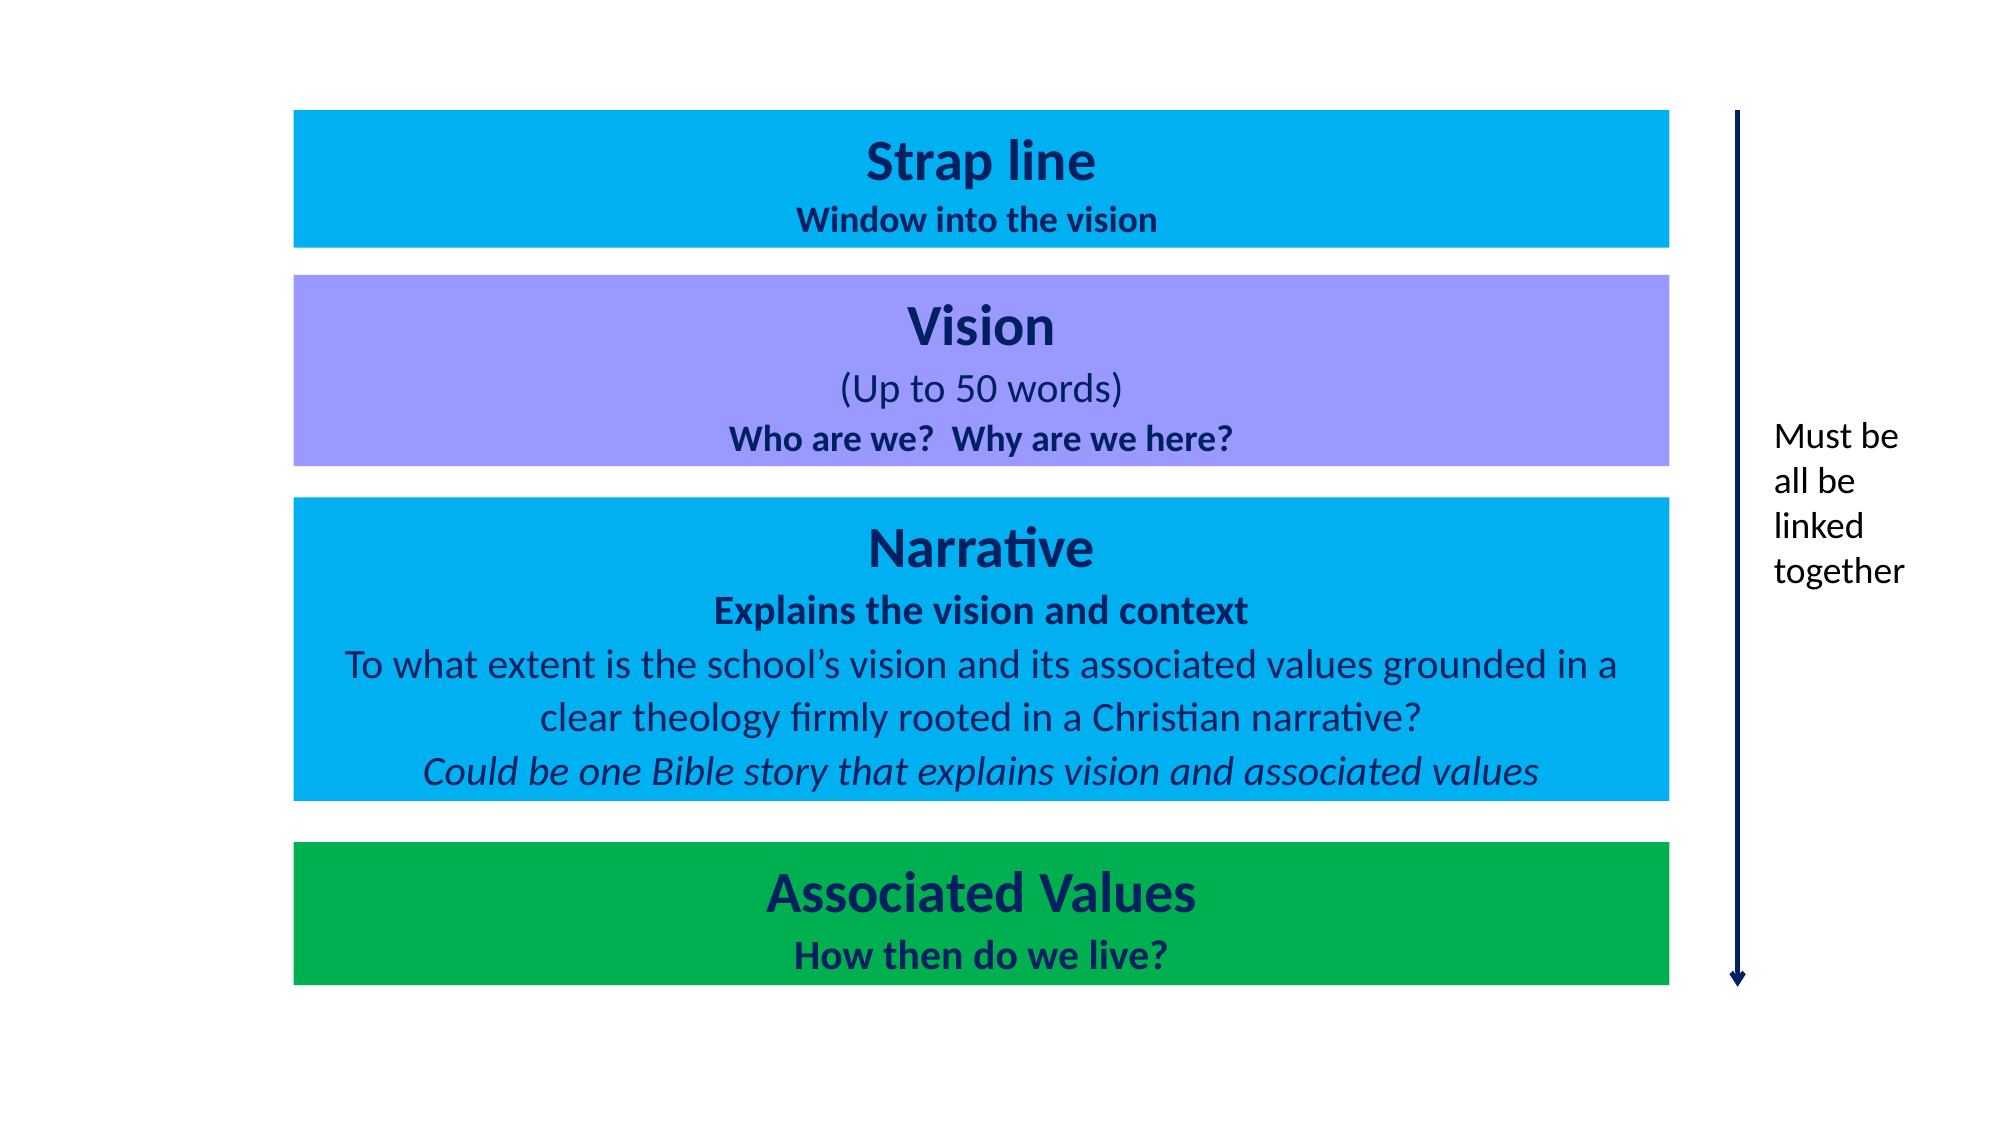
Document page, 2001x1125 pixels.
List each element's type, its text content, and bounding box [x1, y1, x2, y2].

text_box Strap line Window into the vision [293, 110, 1670, 248]
text_box Narrative Explains the vision and context To what extent is the school’s vision and its associated values grounded in a clear theology firmly rooted in a Christian narrative? Could be one Bible story that explains vision and associated values [293, 497, 1670, 801]
text_box Vision (Up to 50 words) Who are we? Why are we here? [293, 274, 1670, 467]
text_box Associated Values How then do we live? [293, 842, 1670, 986]
text_box Must be all be linked together [1759, 403, 1927, 599]
